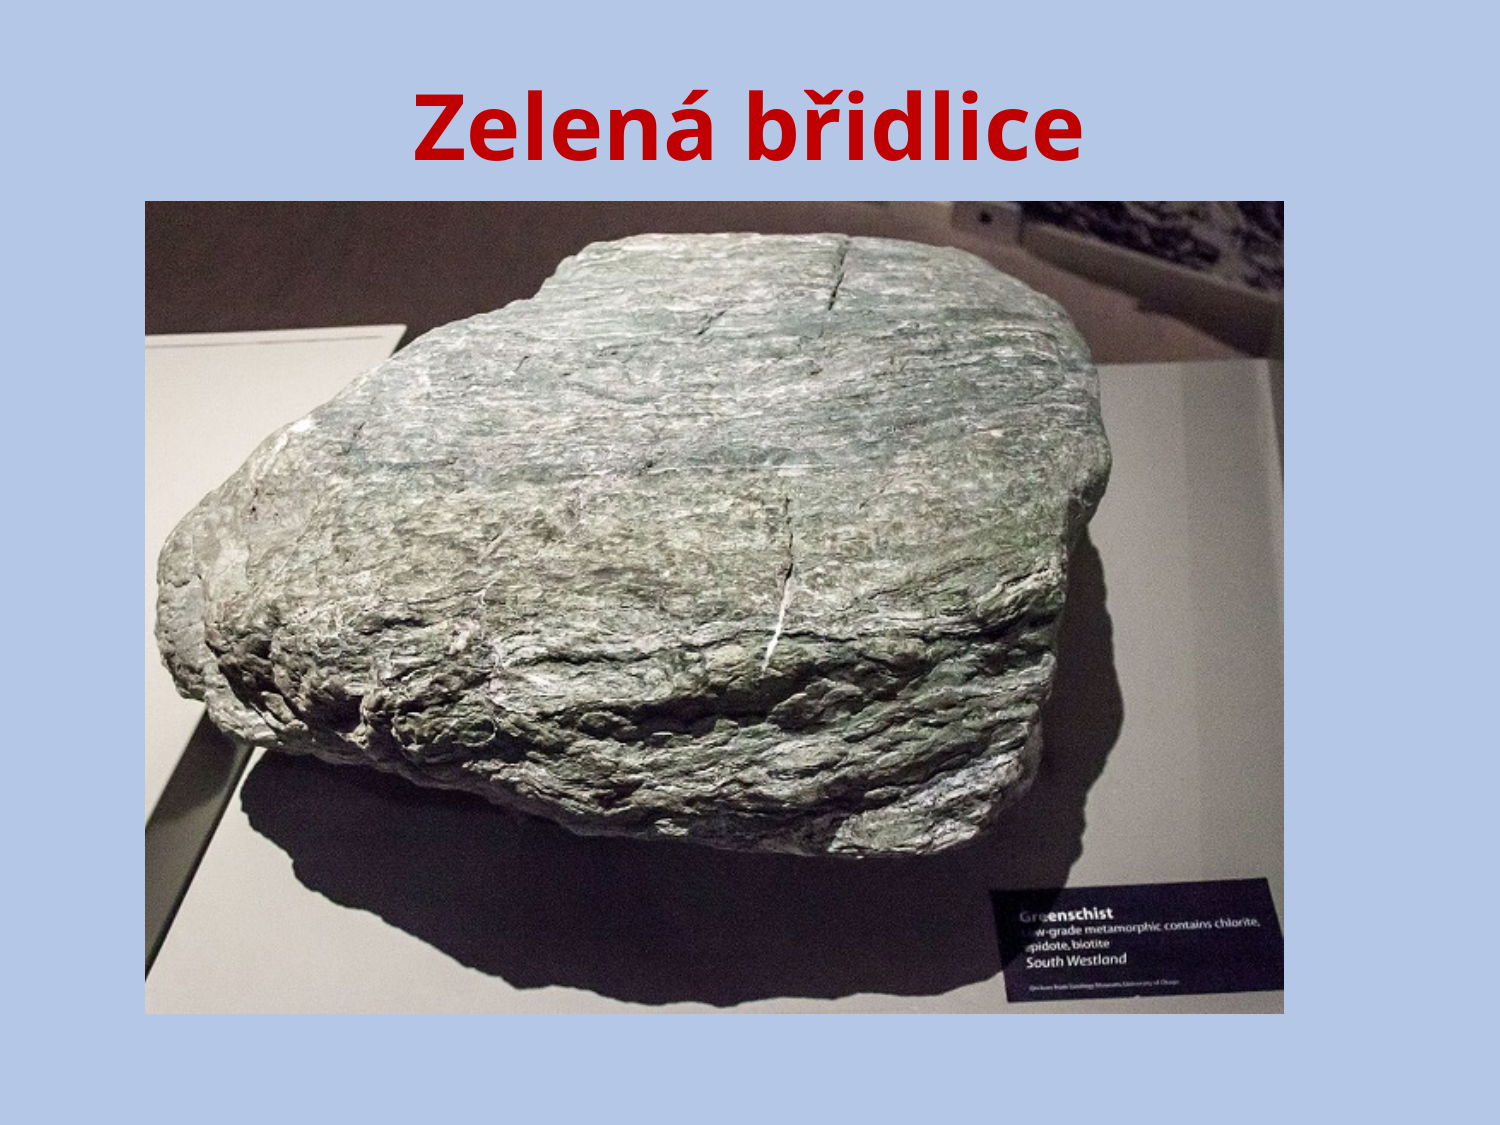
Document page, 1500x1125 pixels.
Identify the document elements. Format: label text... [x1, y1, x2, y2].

picture [145, 201, 1284, 1014]
title Zelená břidlice [103, 59, 1397, 202]
